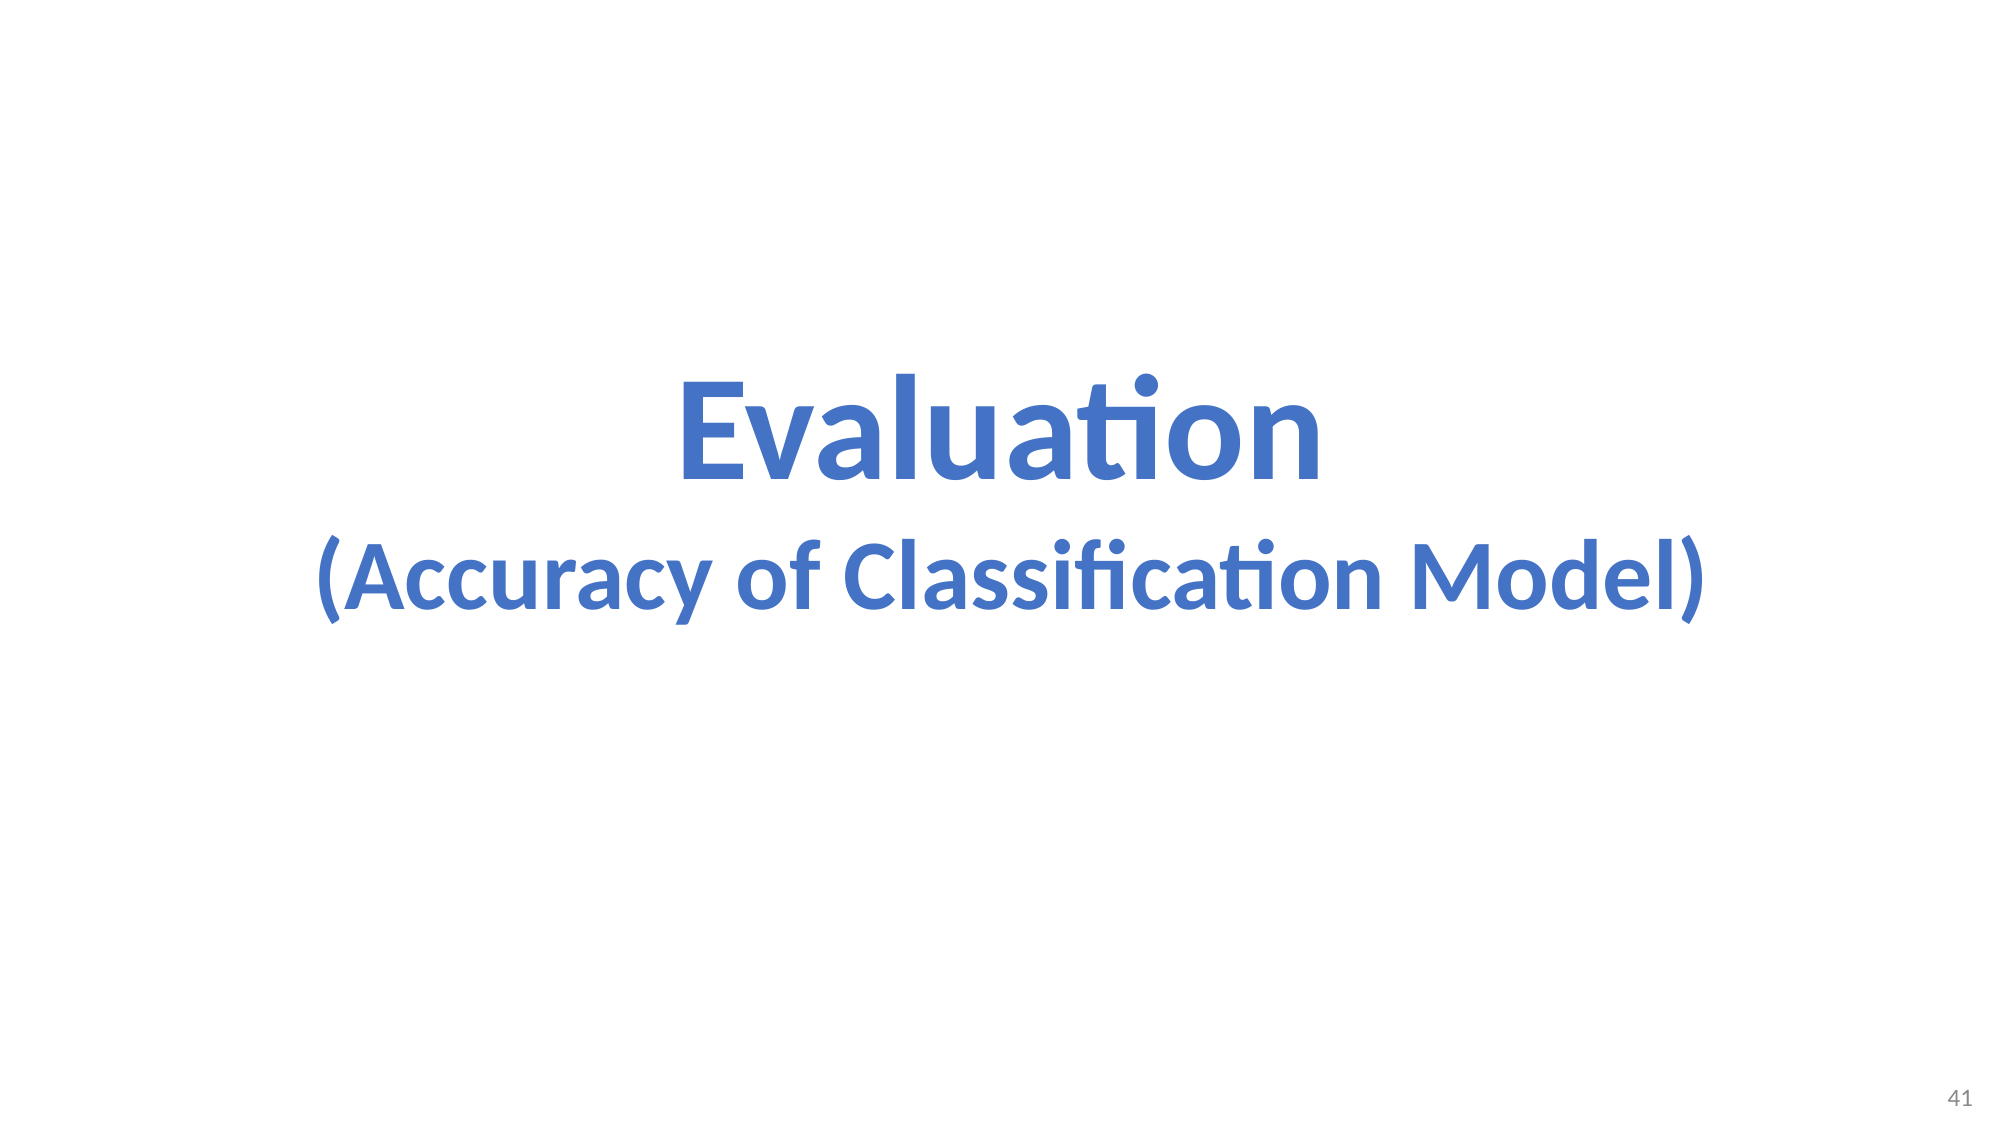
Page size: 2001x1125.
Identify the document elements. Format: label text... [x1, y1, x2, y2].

title Evaluation (Accuracy of Classification Model) [264, 45, 1760, 1035]
slide_number 41 [1830, 1076, 1989, 1116]
